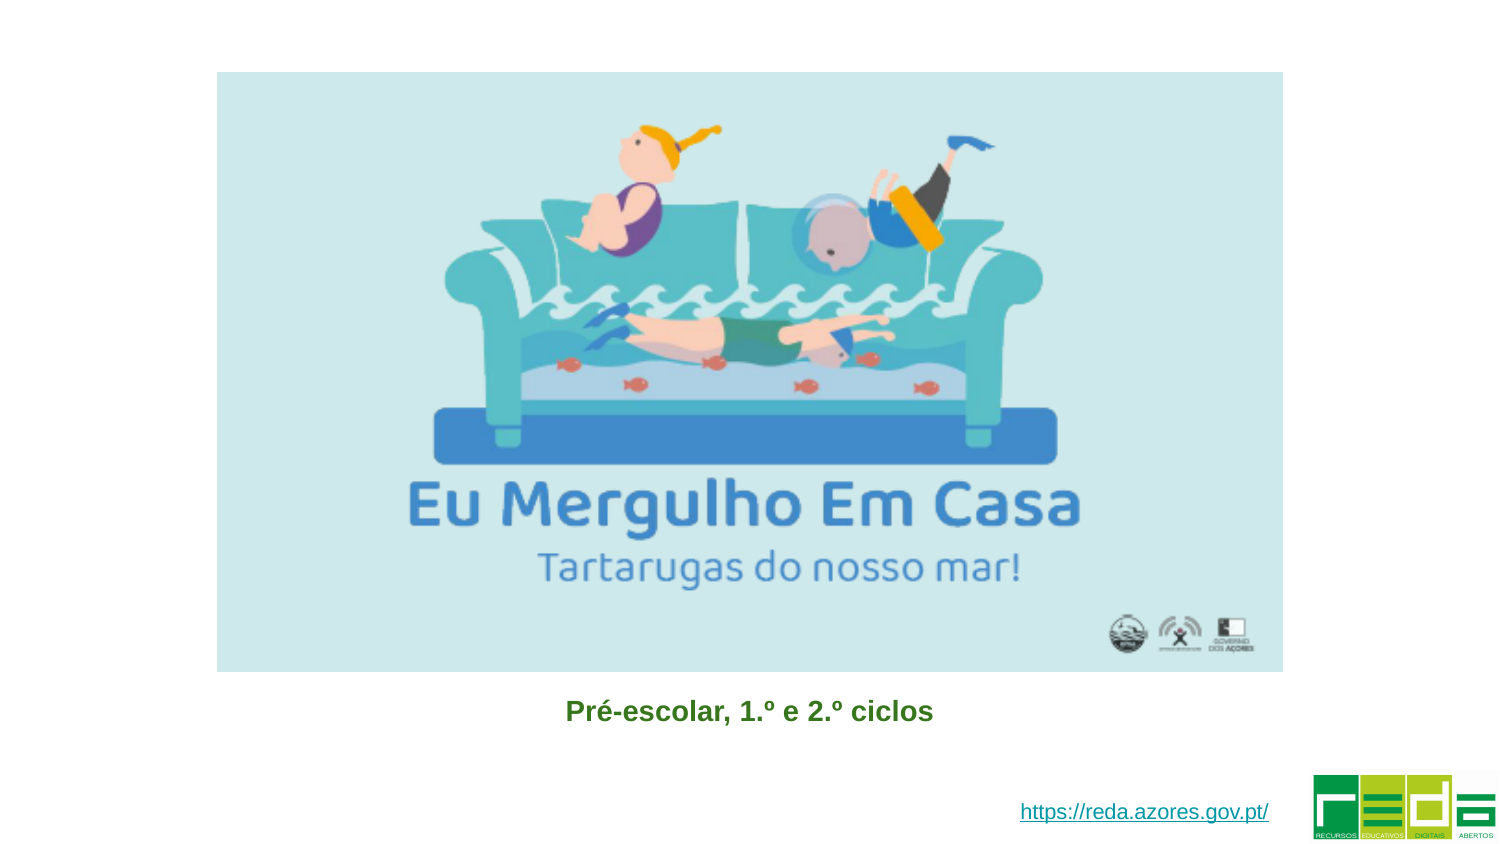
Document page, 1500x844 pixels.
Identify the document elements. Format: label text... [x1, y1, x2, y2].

text_box https://reda.azores.gov.pt/ [997, 778, 1292, 839]
picture [216, 71, 1284, 672]
picture [1309, 769, 1500, 844]
text_box Pré-escolar, 1.º e 2.º ciclos [501, 680, 999, 743]
